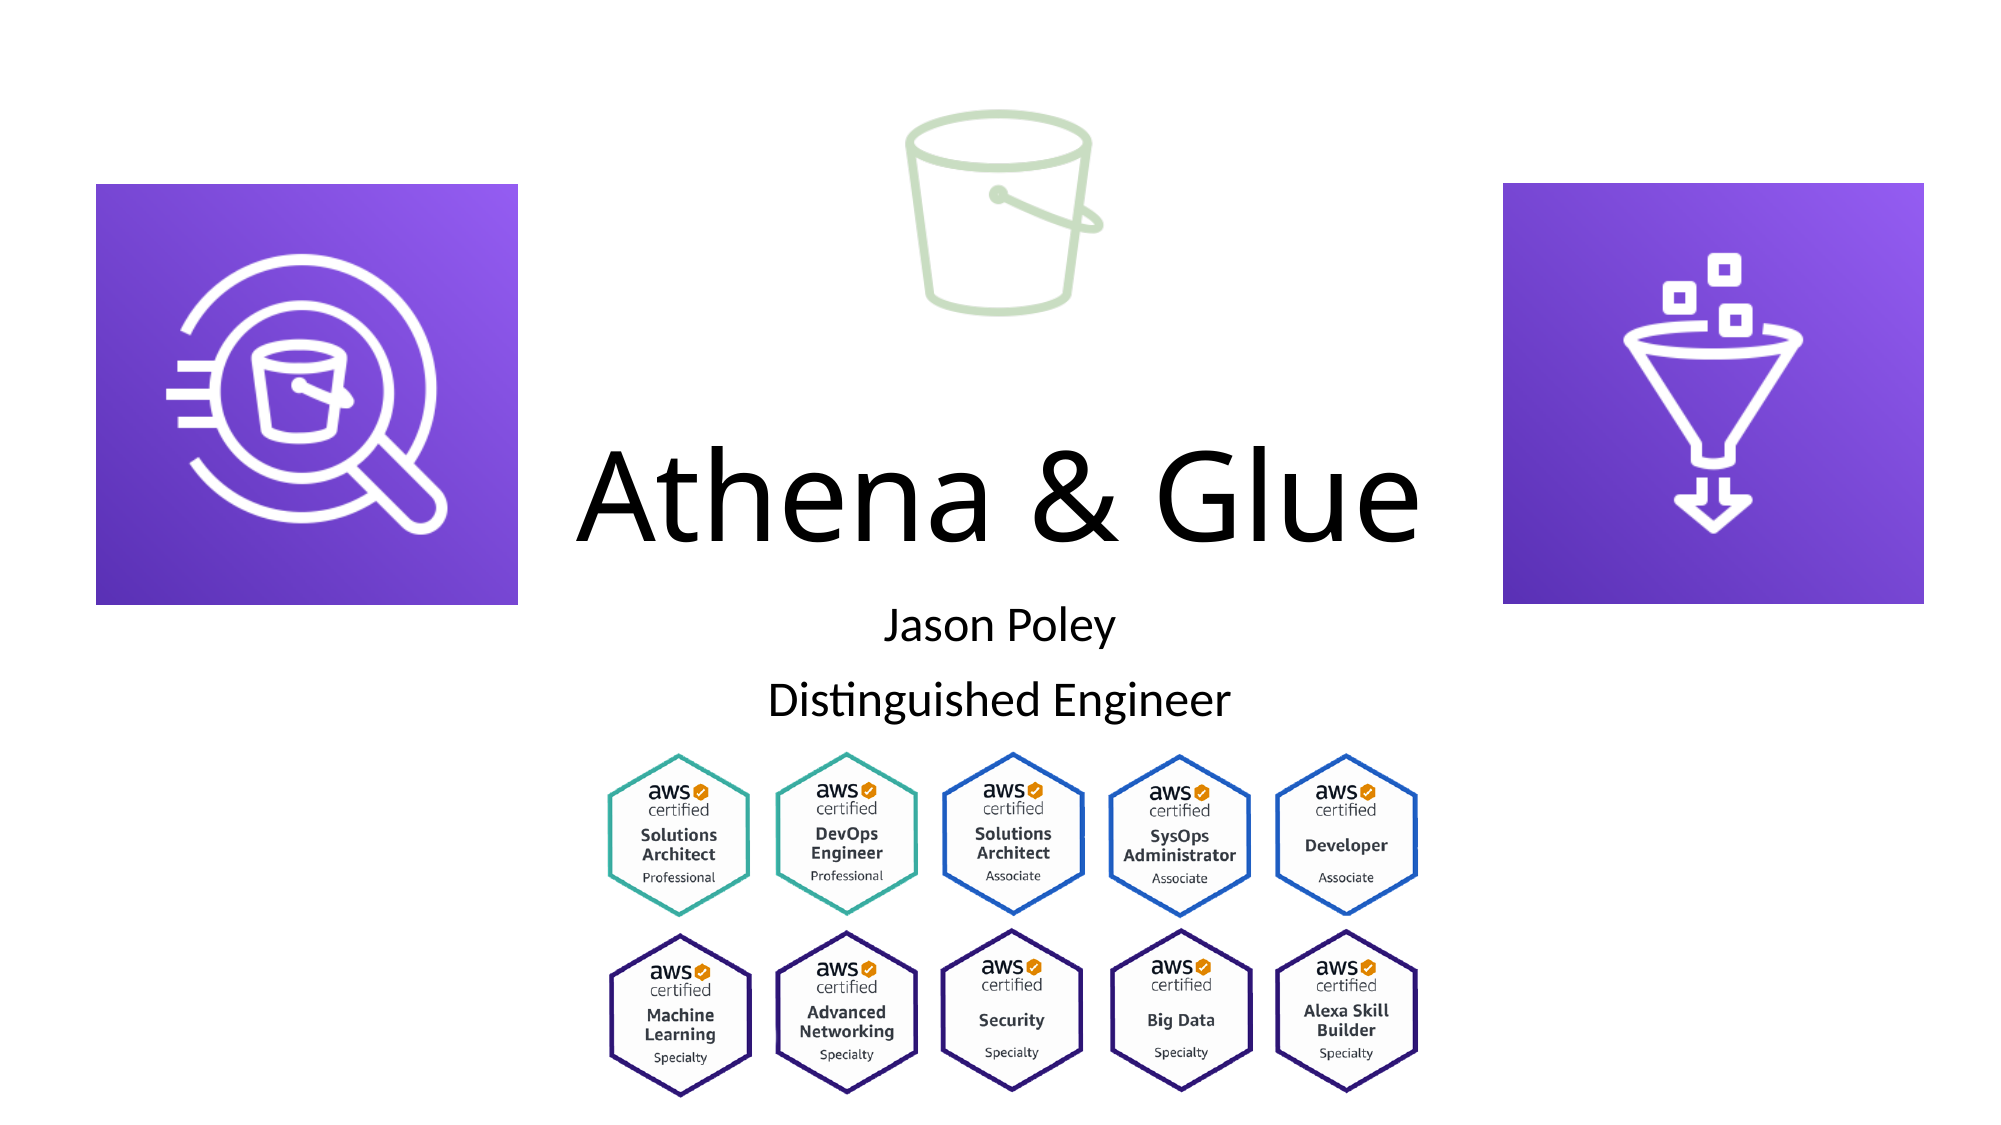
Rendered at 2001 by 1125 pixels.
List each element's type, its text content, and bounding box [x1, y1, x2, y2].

picture [96, 184, 518, 605]
picture [1502, 183, 1924, 604]
picture [597, 745, 1440, 1107]
picture [890, 103, 1110, 323]
title Athena & Glue [518, 184, 1502, 576]
subtitle Jason Poley Distinguished Engineer [249, 590, 1750, 863]
